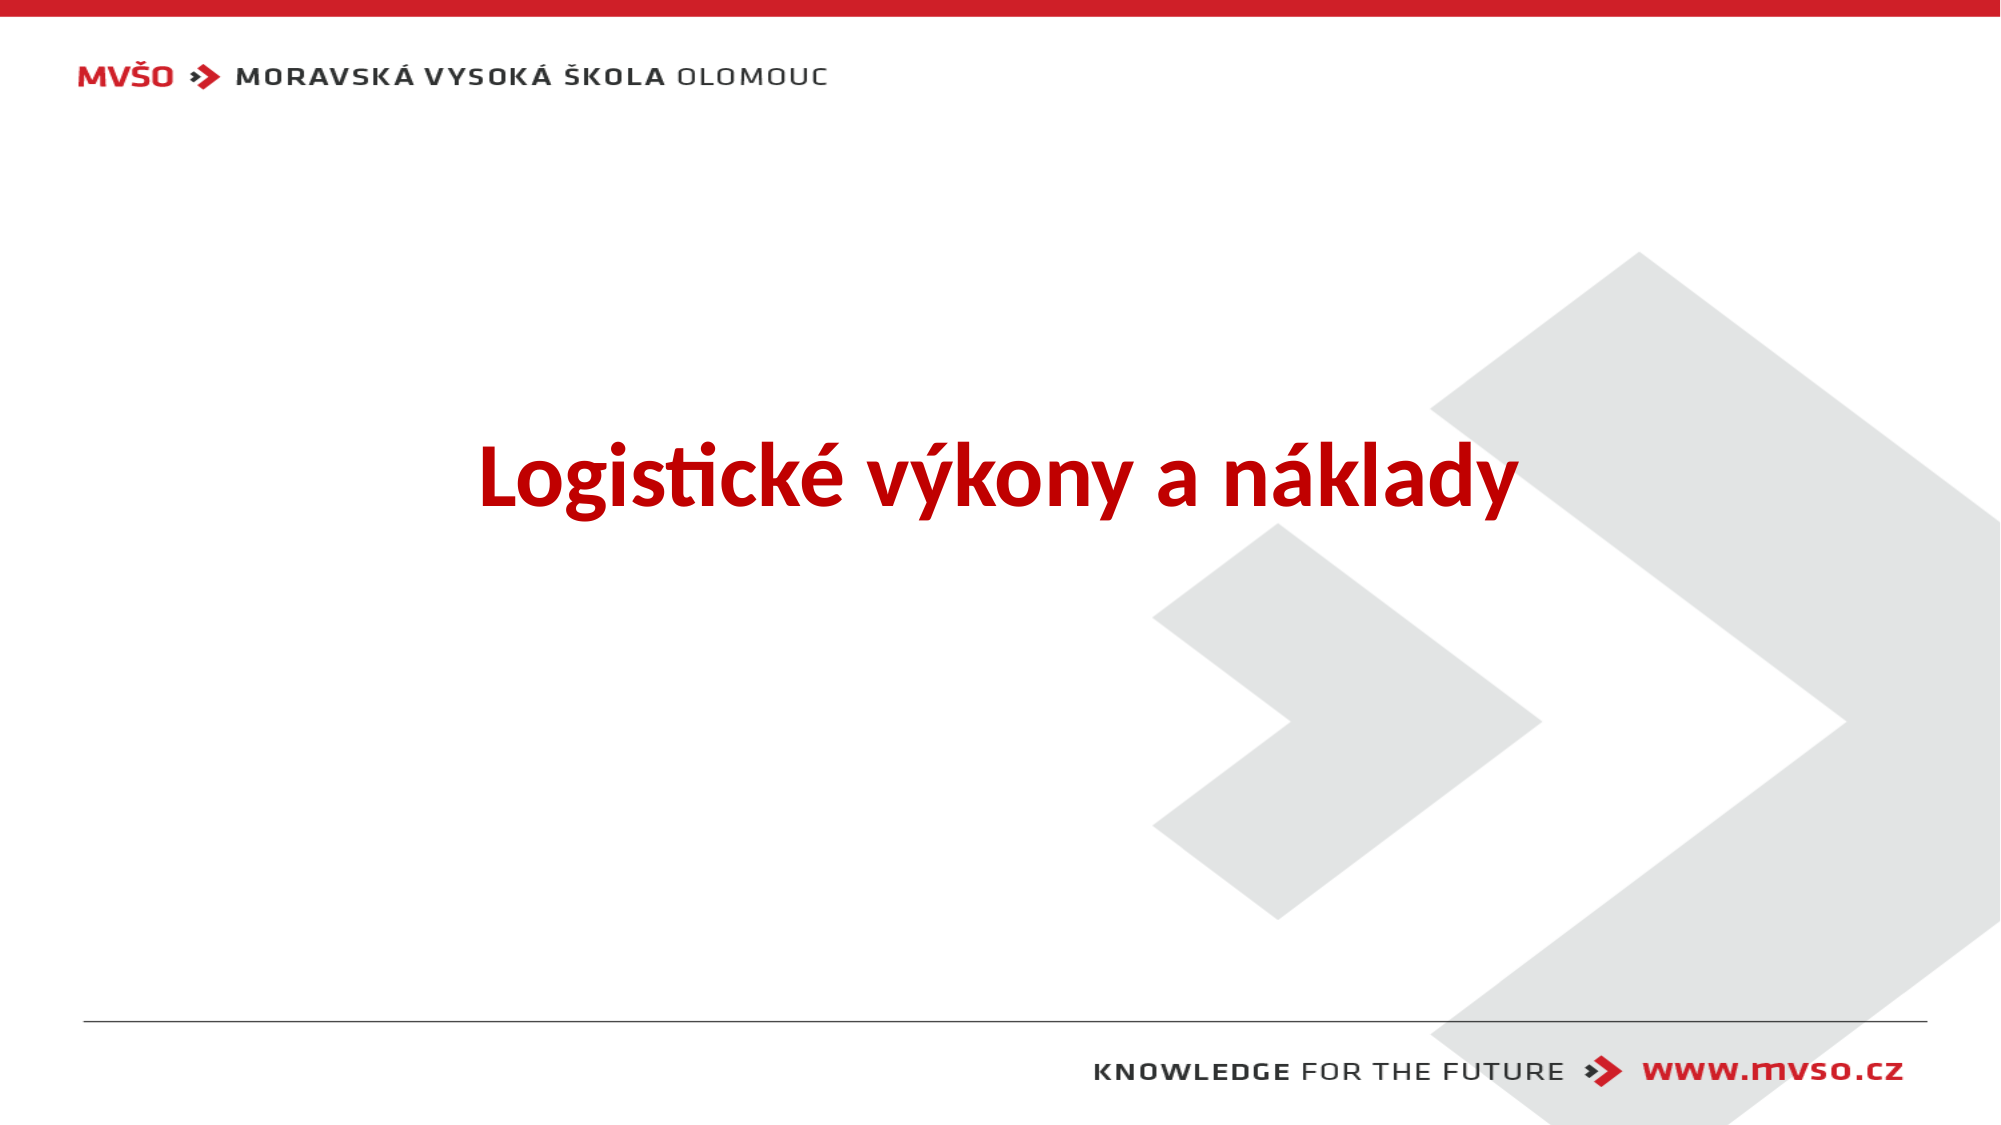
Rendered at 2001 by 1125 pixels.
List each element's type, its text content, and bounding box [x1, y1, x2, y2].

picture [0, 0, 2001, 1125]
title Logistické výkony a náklady [150, 349, 1850, 591]
